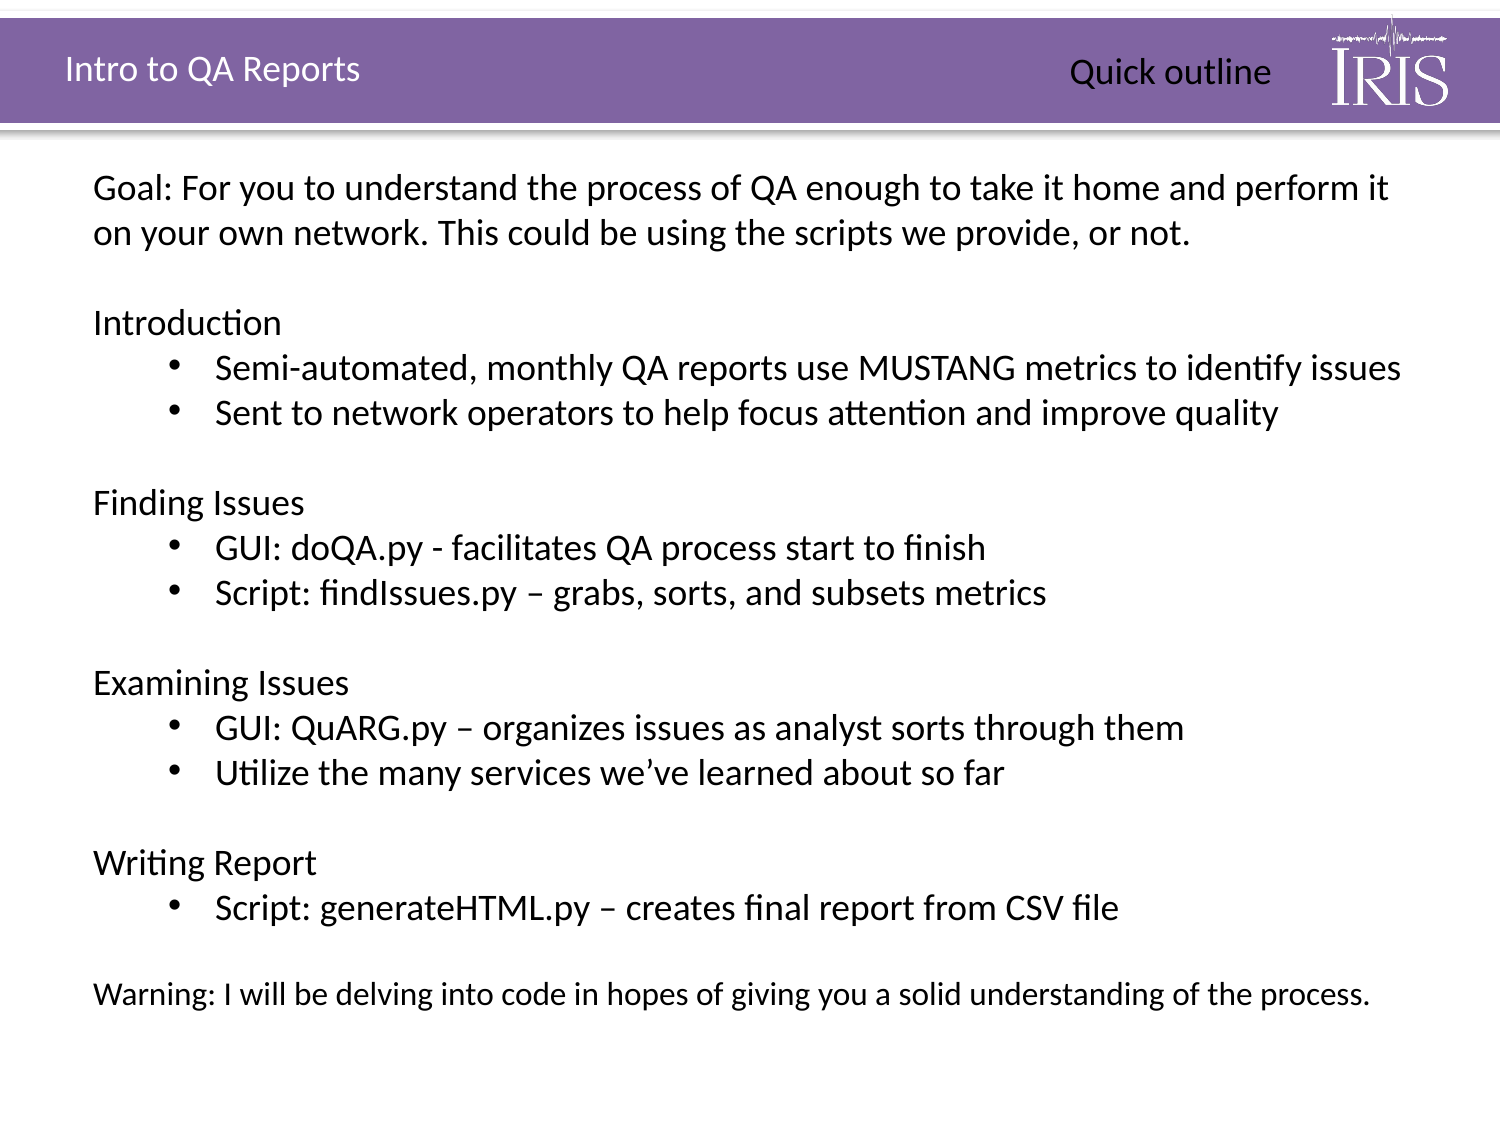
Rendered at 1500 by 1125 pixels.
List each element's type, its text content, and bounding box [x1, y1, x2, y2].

text_box [0, 11, 1500, 130]
text_box Goal: For you to understand the process of QA enough to take it home and perform it on your own network. This could be using the scripts we provide, or not. Introduction Semi-automated, monthly QA reports use MUSTANG metrics to identify issues Sent to network operators to help focus attention and improve quality Finding Issues GUI: doQA.py - facilitates QA process start to finish Script: findIssues.py – grabs, sorts, and subsets metrics Examining Issues GUI: QuARG.py – organizes issues as analyst sorts through them Utilize the many services we’ve learned about so far Writing Report Script: generateHTML.py – creates final report from CSV file Warning: I will be delving into code in hopes of giving you a solid understanding of the process. [78, 155, 1448, 1065]
text_box Quick outline [1054, 39, 1287, 100]
picture [1331, 14, 1449, 107]
text_box Intro to QA Reports [50, 36, 776, 97]
